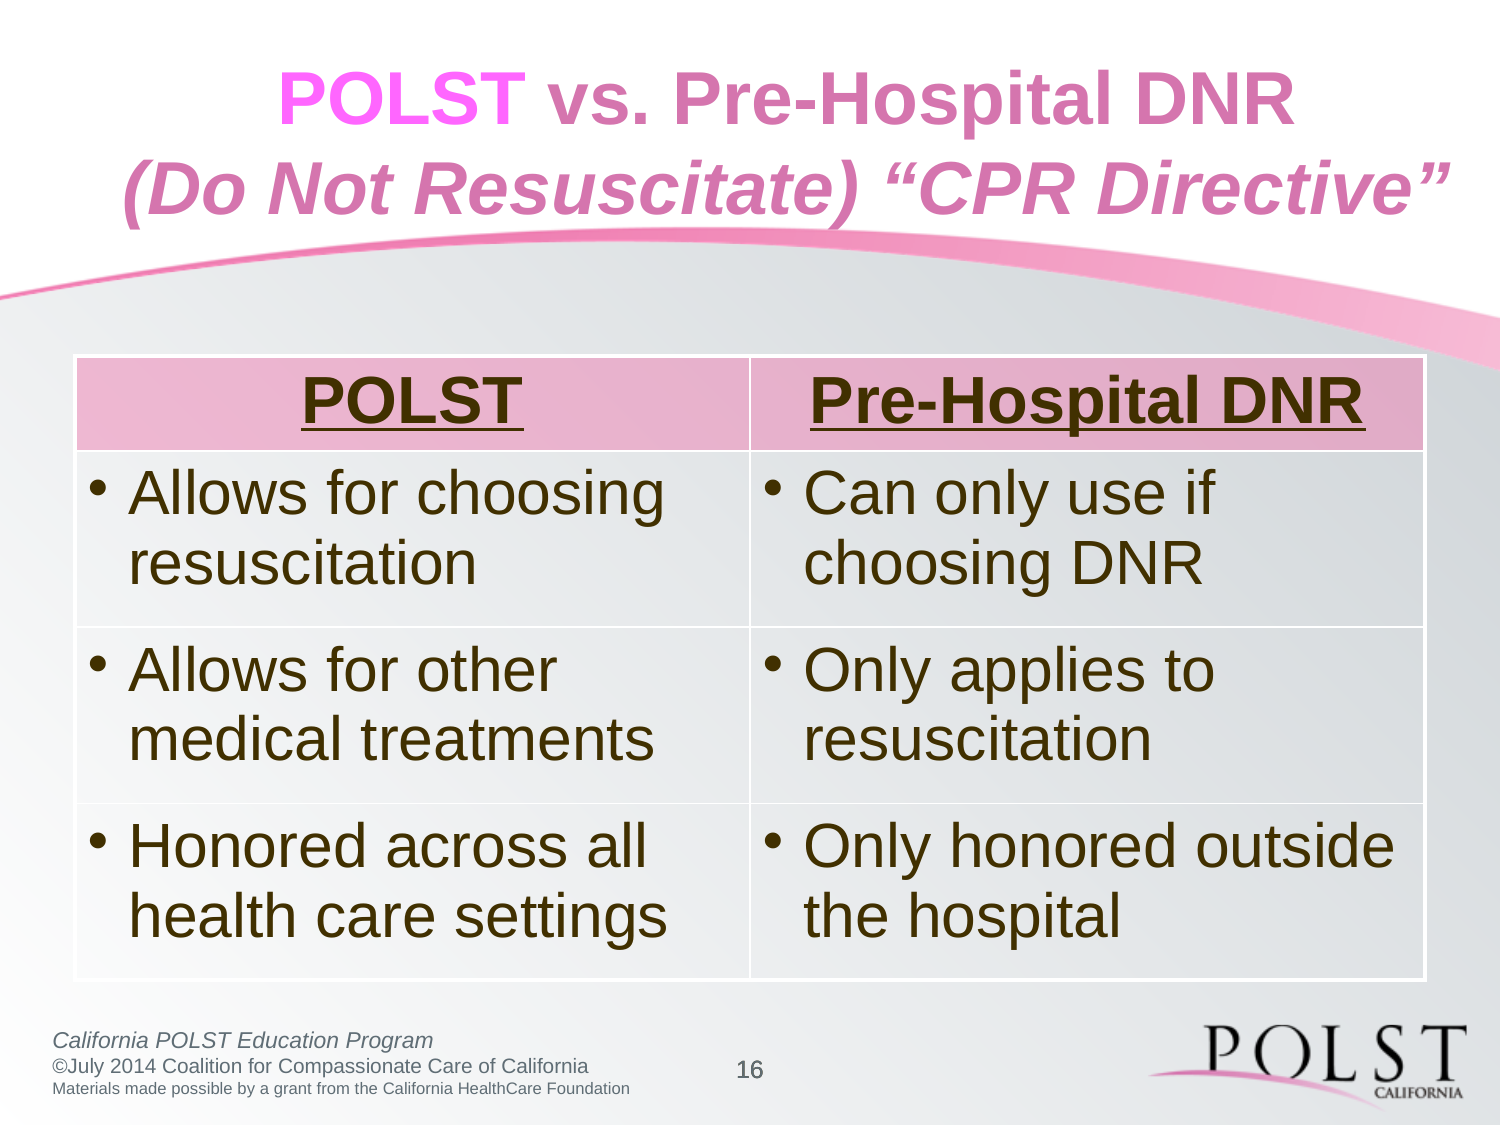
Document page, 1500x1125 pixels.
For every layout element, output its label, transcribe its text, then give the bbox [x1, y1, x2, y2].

picture [0, 0, 1500, 1125]
table_header POLST [77, 358, 749, 450]
table_cell Can only use if choosing DNR [751, 452, 1423, 626]
table_cell Allows for choosing resuscitation [77, 452, 749, 626]
table_cell Allows for other medical treatments [77, 628, 749, 803]
table_cell Only applies to resuscitation [751, 628, 1423, 803]
table_header Pre-Hospital DNR [751, 358, 1423, 450]
title POLST vs. Pre-Hospital DNR (Do Not Resuscitate) “CPR Directive” [75, 45, 1500, 233]
table_cell Honored across all health care settings [77, 804, 749, 978]
table_cell Only honored outside the hospital [751, 804, 1423, 978]
